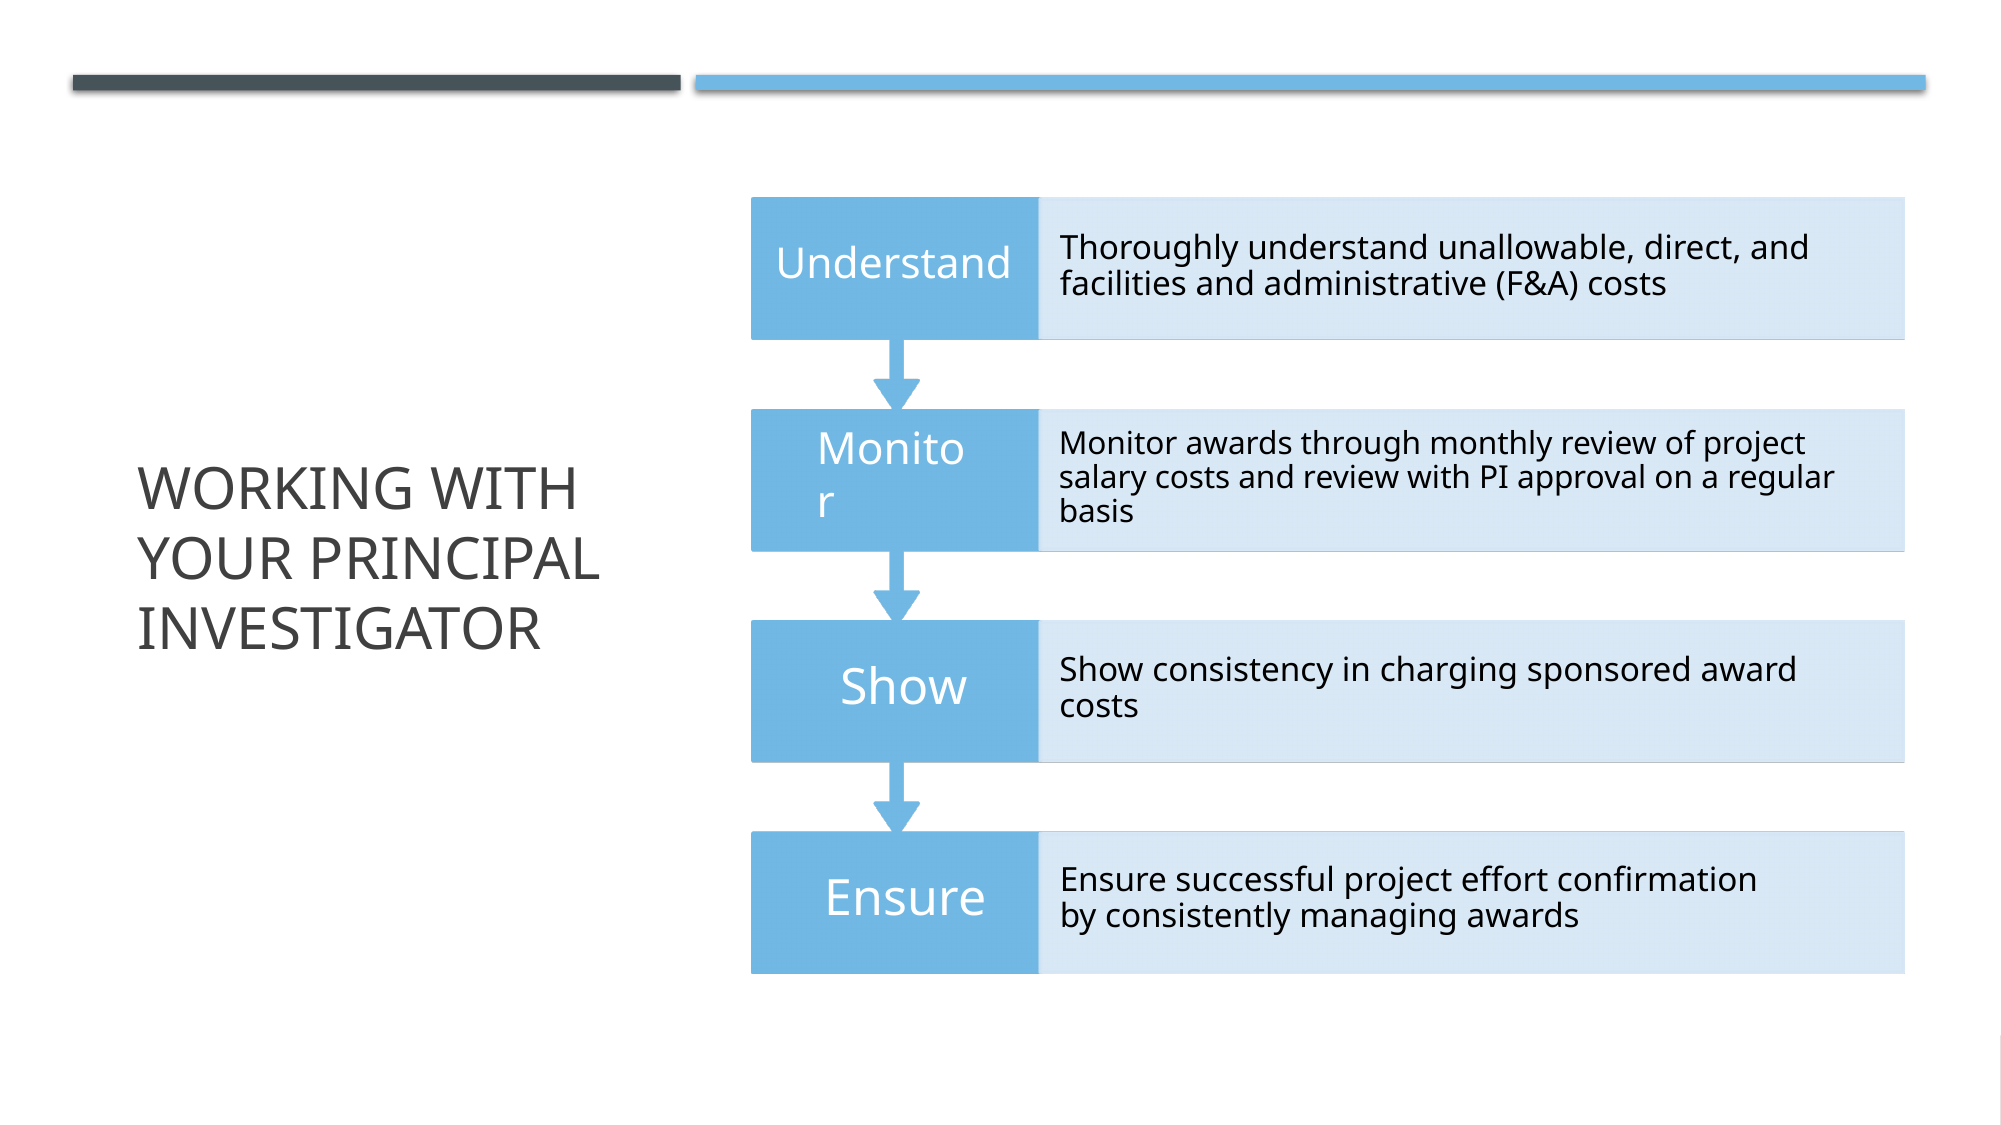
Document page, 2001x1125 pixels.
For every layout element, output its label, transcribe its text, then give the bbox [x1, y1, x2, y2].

list Ensure successful project effort confirmation by consistently managing awards [1044, 837, 1778, 960]
picture [751, 197, 1905, 974]
list Ensure [809, 854, 1006, 938]
list Monitor [801, 411, 997, 535]
title Working with your Principal Investigator [122, 405, 660, 707]
list Understand [760, 211, 1048, 313]
list Show [825, 629, 993, 740]
list Monitor awards through monthly review of project salary costs and review with PI approval on a regular basis [1044, 419, 1908, 538]
list Thoroughly understand unallowable, direct, and facilities and administrative (F&A) costs [1045, 212, 1882, 321]
list Show consistency in charging sponsored award costs [1044, 645, 1856, 733]
